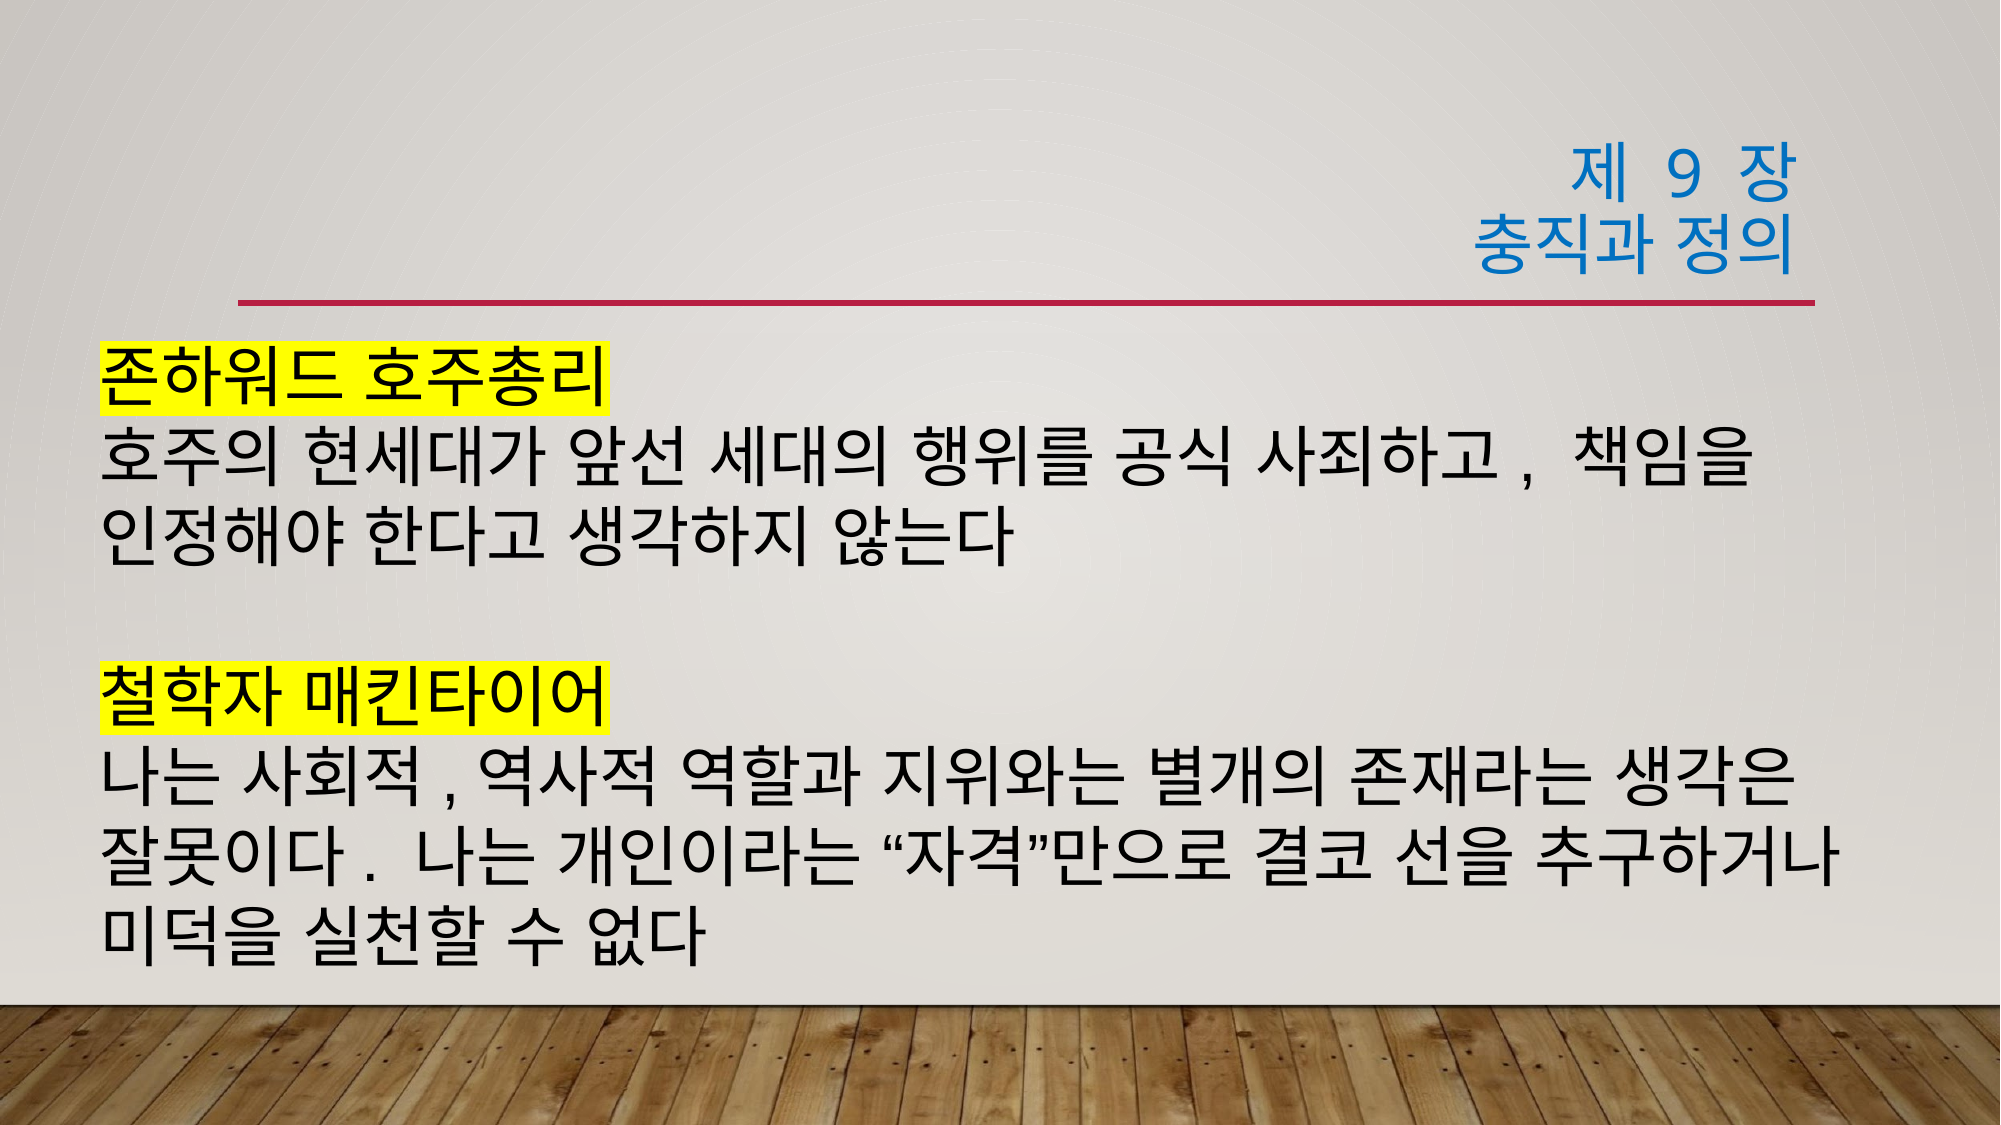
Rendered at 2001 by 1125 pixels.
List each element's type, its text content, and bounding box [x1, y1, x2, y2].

text_box 존하워드 호주총리 호주의 현세대가 앞선 세대의 행위를 공식 사죄하고, 책임을 인정해야 한다고 생각하지 않는다 철학자 매킨타이어 나는 사회적,역사적 역할과 지위와는 별개의 존재라는 생각은 잘못이다. 나는 개인이라는 “자격”만으로 결코 선을 추구하거나 미덕을 실천할 수 없다 [85, 320, 1967, 989]
title 제 9 장 충직과 정의 [238, 131, 1814, 305]
picture [0, 1005, 2000, 1125]
